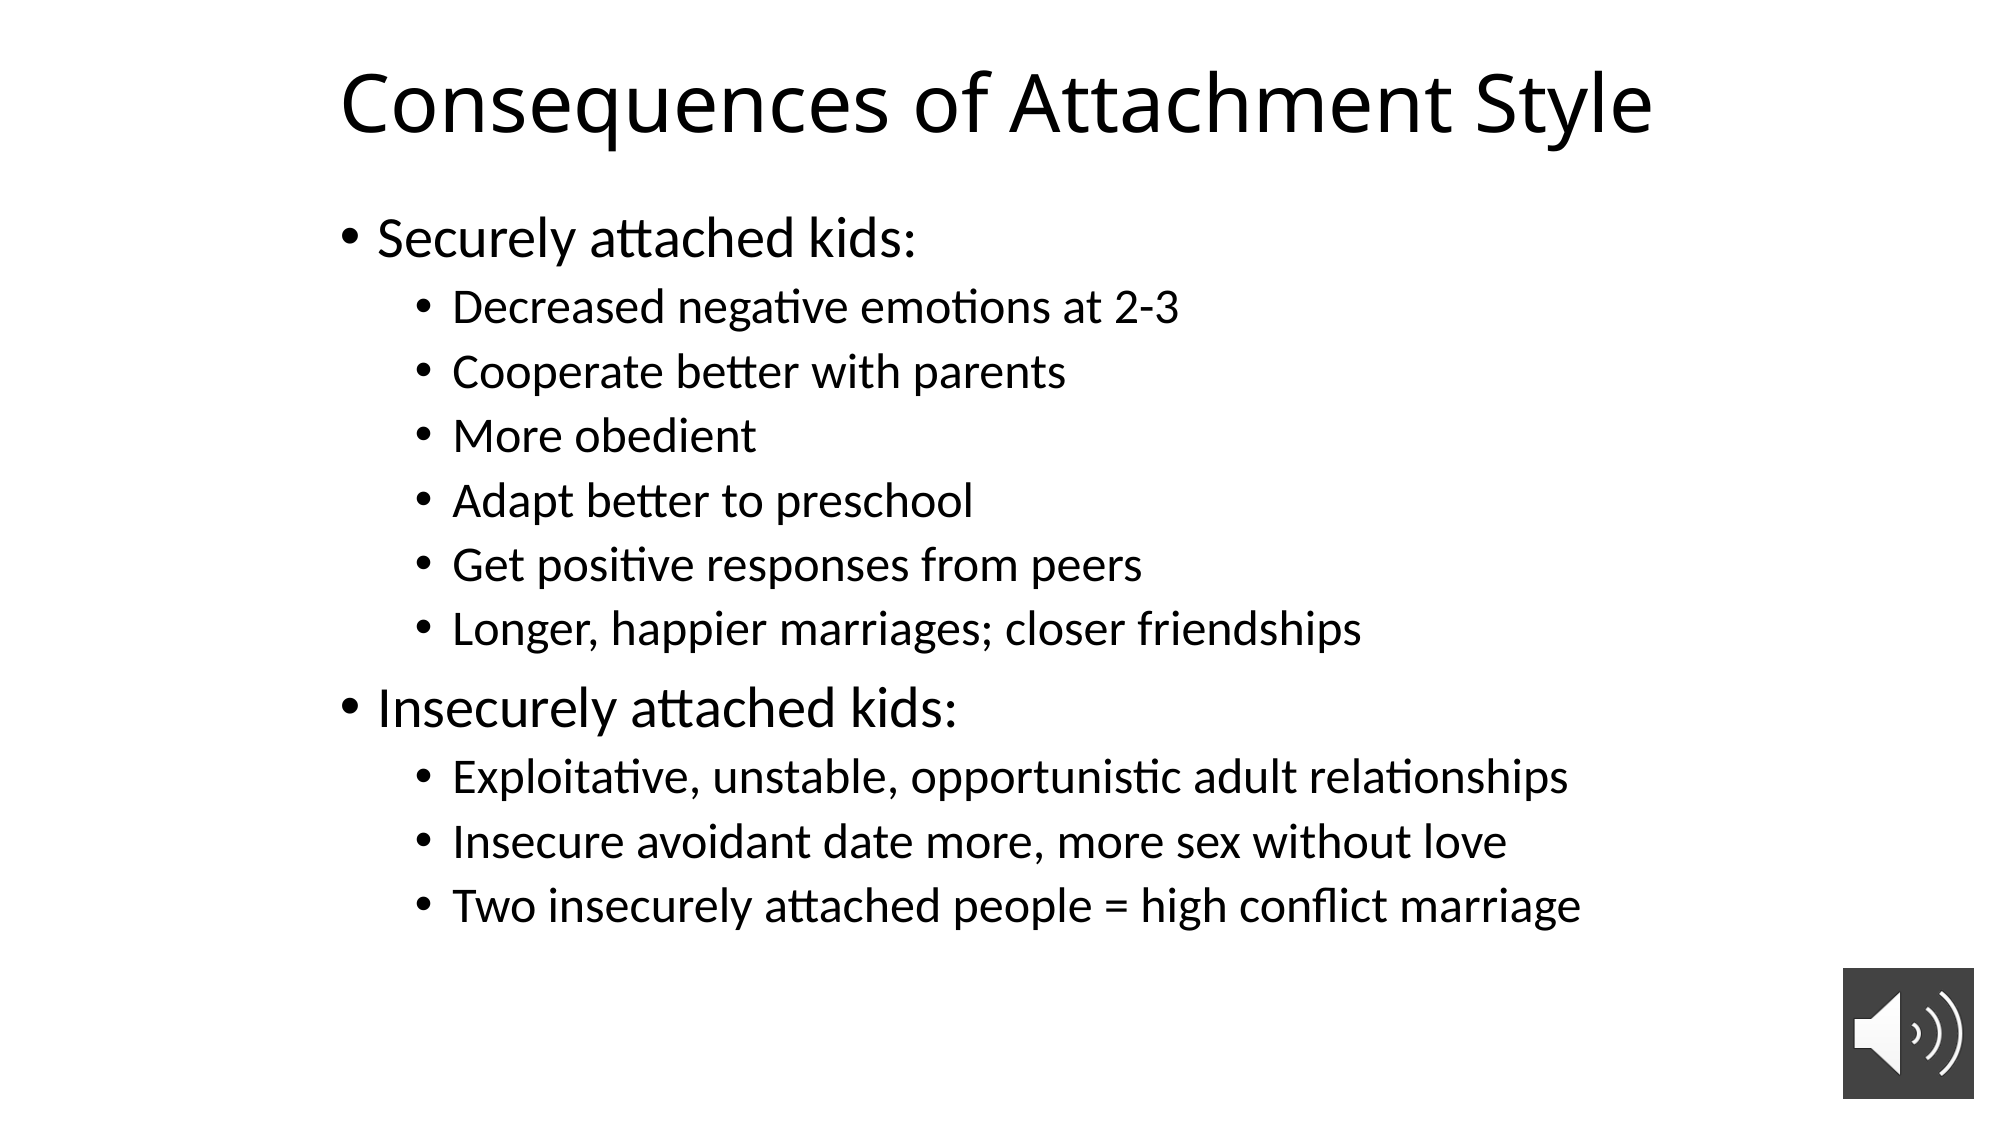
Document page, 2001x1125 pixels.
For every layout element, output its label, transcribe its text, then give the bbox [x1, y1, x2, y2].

title Consequences of Attachment Style [324, 12, 1675, 200]
list Securely attached kids: Decreased negative emotions at 2-3 Cooperate better with parents More obedient Adapt better to preschool Get positive responses from peers Longer, happier marriages; closer friendships Insecurely attached kids: Exploitative, unstable, opportunistic adult relationships Insecure avoidant date more, more sex without love Two insecurely attached people = high conflict marriage [324, 200, 1675, 1075]
picture [1841, 966, 1975, 1100]
